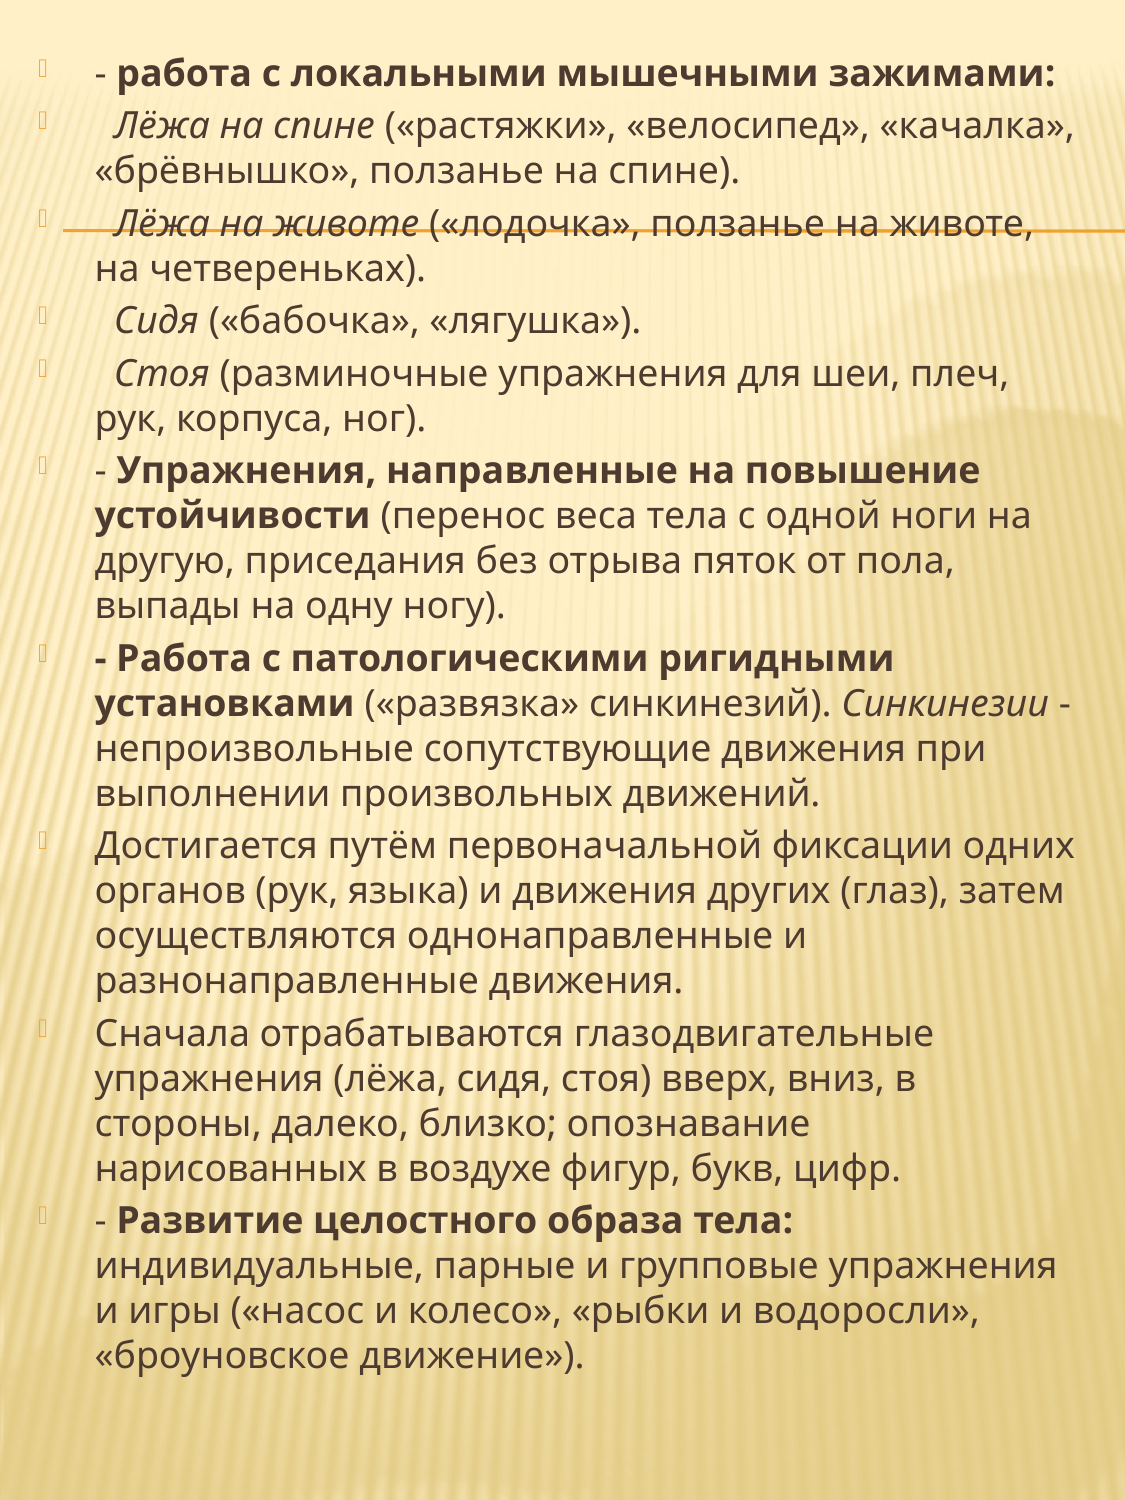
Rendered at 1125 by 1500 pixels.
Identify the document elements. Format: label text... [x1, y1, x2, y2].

picture [0, 0, 1125, 1500]
text_box - работа с локальными мышечными зажимами: Лёжа на спине («растяжки», «велосипед», «качалка», «брёвнышко», ползанье на спине). Лёжа на животе («лодочка», ползанье на животе, на четвереньках). Сидя («бабочка», «лягушка»). Стоя (разминочные упражнения для шеи, плеч, рук, корпуса, ног). - Упражнения, направленные на повышение устойчивости (перенос веса тела с одной ноги на другую, приседания без отрыва пяток от пола, выпады на одну ногу). - Работа с патологическими ригидными установками («развязка» синкинезий). Синкинезии - непроизвольные сопутствующие движения при выполнении произвольных движений. Достигается путём первоначальной фиксации одних органов (рук, языка) и движения других (глаз), затем осуществляются однонаправленные и разнонаправленные движения. Сначала отрабатываются глазодвигательные упражнения (лёжа, сидя, стоя) вверх, вниз, в стороны, далеко, близко; опознавание нарисованных в воздухе фигур, букв, цифр. - Развитие целостного образа тела: индивидуальные, парные и групповые упражнения и игры («насос и колесо», «рыбки и водоросли», «броуновское движение»). [23, 41, 1093, 1471]
